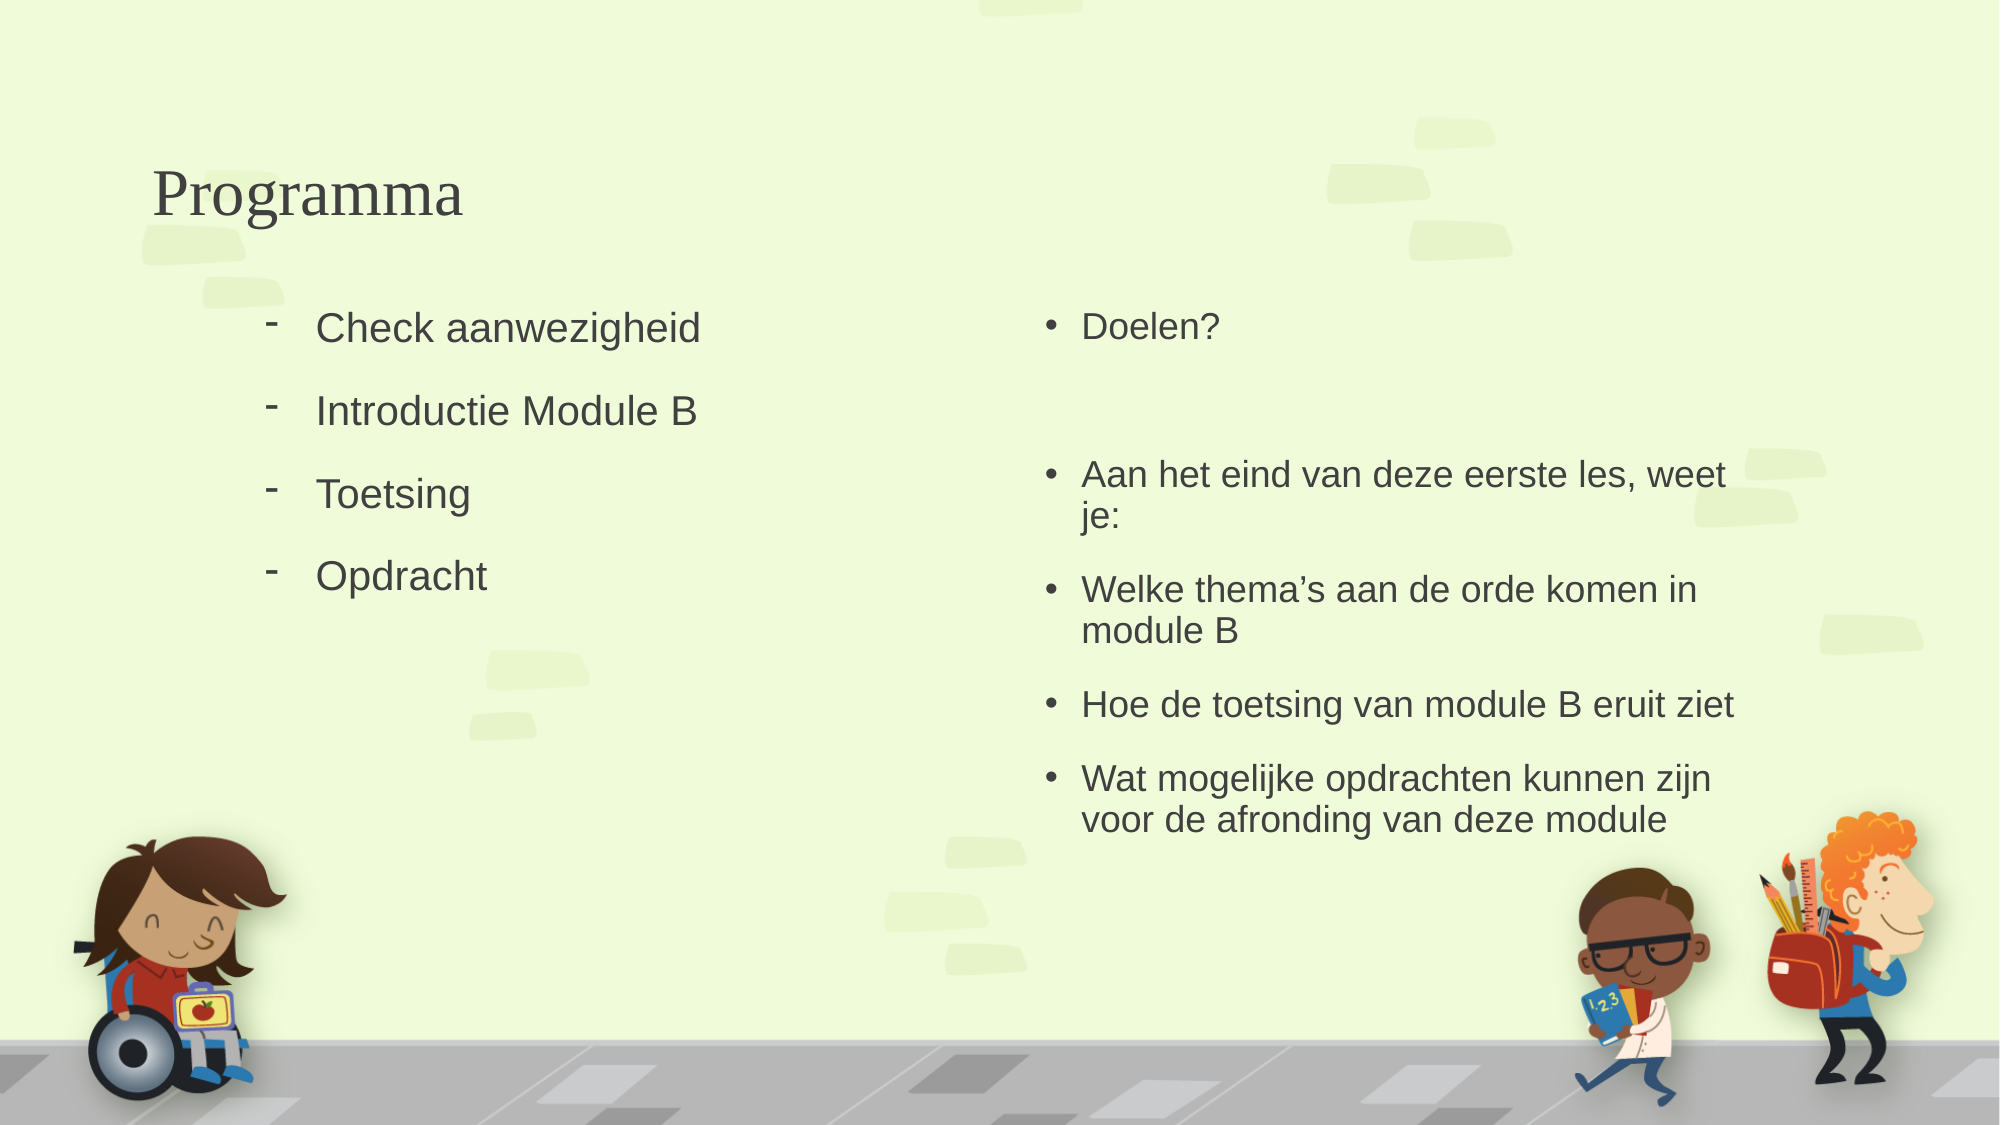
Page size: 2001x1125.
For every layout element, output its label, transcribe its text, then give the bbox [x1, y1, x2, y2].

title Programma [137, 59, 1750, 238]
list Doelen? Aan het eind van deze eerste les, weet je: Welke thema’s aan de orde komen in module B Hoe de toetsing van module B eruit ziet Wat mogelijke opdrachten kunnen zijn voor de afronding van deze module [1029, 299, 1750, 870]
picture [0, 0, 2000, 1125]
list Check aanwezigheid Introductie Module B Toetsing Opdracht [249, 299, 970, 870]
